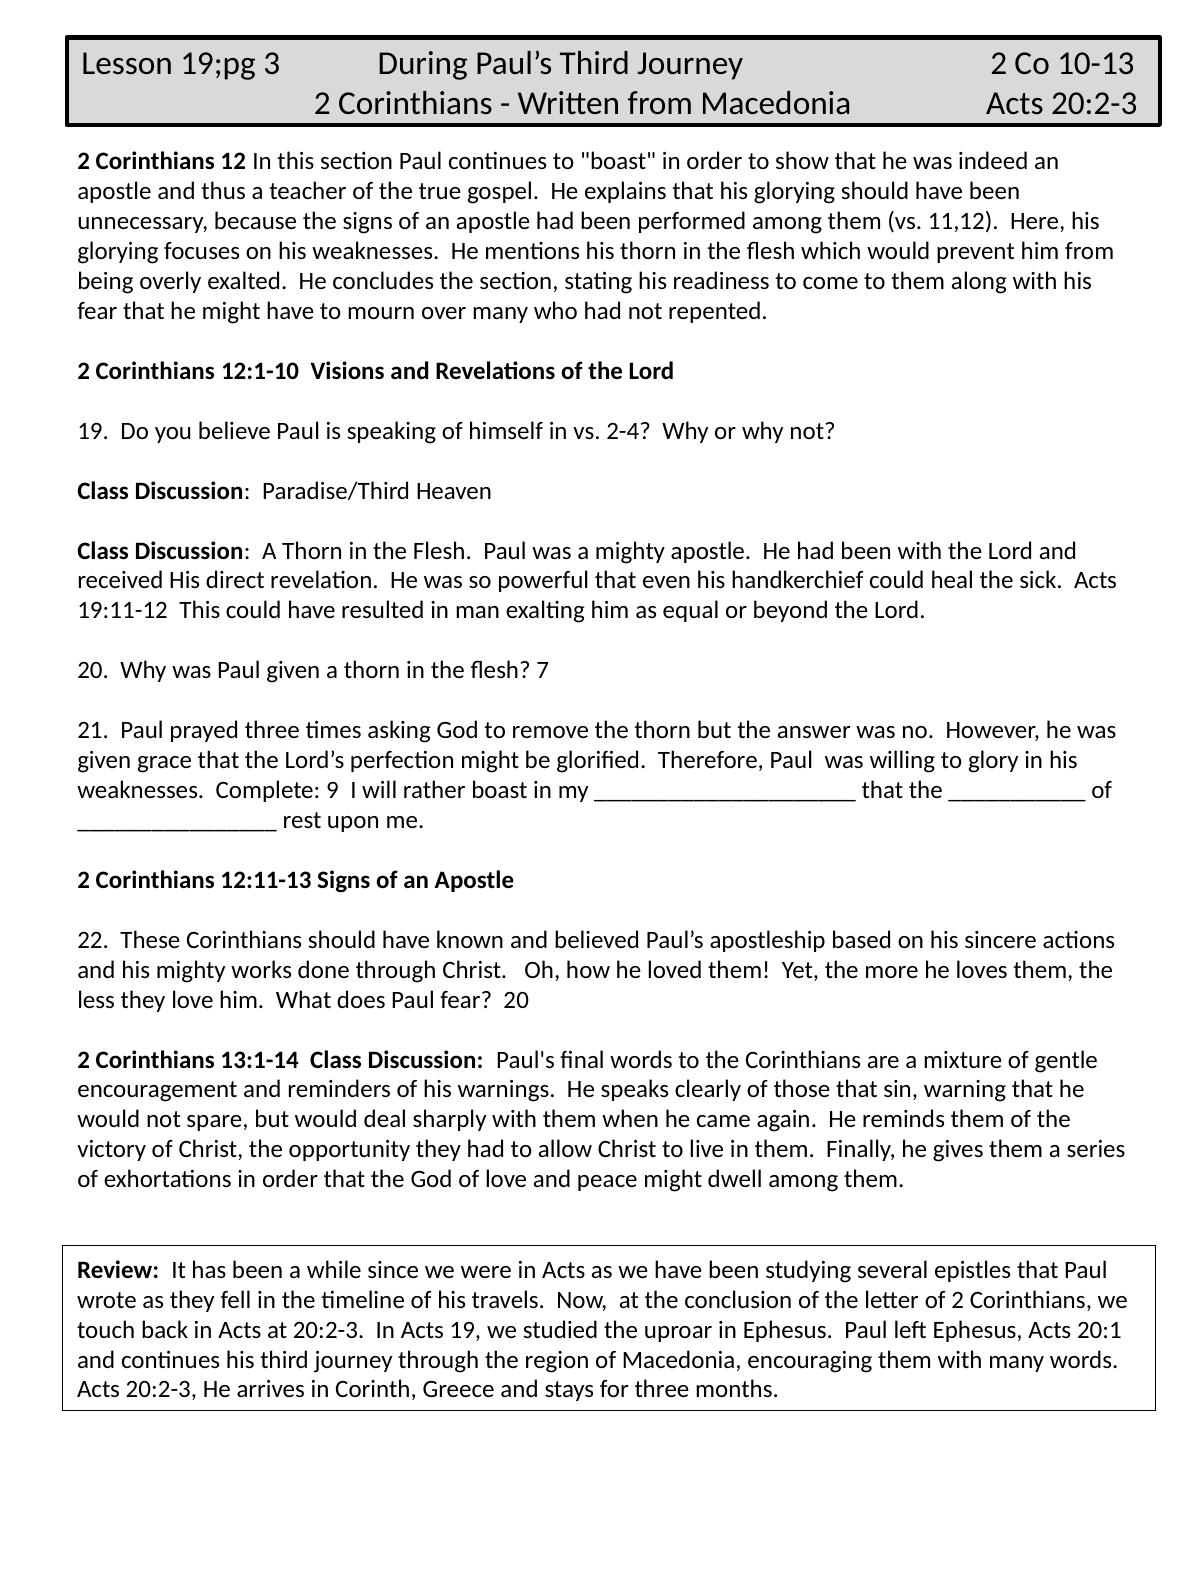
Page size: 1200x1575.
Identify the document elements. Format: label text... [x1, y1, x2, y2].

text_box Lesson 19;pg 3 During Paul’s Third Journey 2 Co 10-13 2 Corinthians - Written from Macedonia Acts 20:2-3 [65, 35, 1162, 127]
text_box 2 Corinthians 12 In this section Paul continues to "boast" in order to show that he was indeed an apostle and thus a teacher of the true gospel. He explains that his glorying should have been unnecessary, because the signs of an apostle had been performed among them (vs. 11,12). Here, his glorying focuses on his weaknesses. He mentions his thorn in the flesh which would prevent him from being overly exalted. He concludes the section, stating his readiness to come to them along with his fear that he might have to mourn over many who had not repented. 2 Corinthians 12:1-10 Visions and Revelations of the Lord 19. Do you believe Paul is speaking of himself in vs. 2-4? Why or why not? Class Discussion: Paradise/Third Heaven Class Discussion: A Thorn in the Flesh. Paul was a mighty apostle. He had been with the Lord and received His direct revelation. He was so powerful that even his handkerchief could heal the sick. Acts 19:11-12 This could have resulted in man exalting him as equal or beyond the Lord. 20. Why was Paul given a thorn in the flesh? 7 21. Paul prayed three times asking God to remove the thorn but the answer was no. However, he was given grace that the Lord’s perfection might be glorified. Therefore, Paul was willing to glory in his weaknesses. Complete: 9 I will rather boast in my _____________________ that the ___________ of ________________ rest upon me. 2 Corinthians 12:11-13 Signs of an Apostle 22. These Corinthians should have known and believed Paul’s apostleship based on his sincere actions and his mighty works done through Christ. Oh, how he loved them! Yet, the more he loves them, the less they love him. What does Paul fear? 20 2 Corinthians 13:1-14 Class Discussion: Paul's final words to the Corinthians are a mixture of gentle encouragement and reminders of his warnings. He speaks clearly of those that sin, warning that he would not spare, but would deal sharply with them when he came again. He reminds them of the victory of Christ, the opportunity they had to allow Christ to live in them. Finally, he gives them a series of exhortations in order that the God of love and peace might dwell among them. [62, 137, 1150, 1201]
text_box Review: It has been a while since we were in Acts as we have been studying several epistles that Paul wrote as they fell in the timeline of his travels. Now, at the conclusion of the letter of 2 Corinthians, we touch back in Acts at 20:2-3. In Acts 19, we studied the uproar in Ephesus. Paul left Ephesus, Acts 20:1 and continues his third journey through the region of Macedonia, encouraging them with many words. Acts 20:2-3, He arrives in Corinth, Greece and stays for three months. [62, 1245, 1156, 1411]
